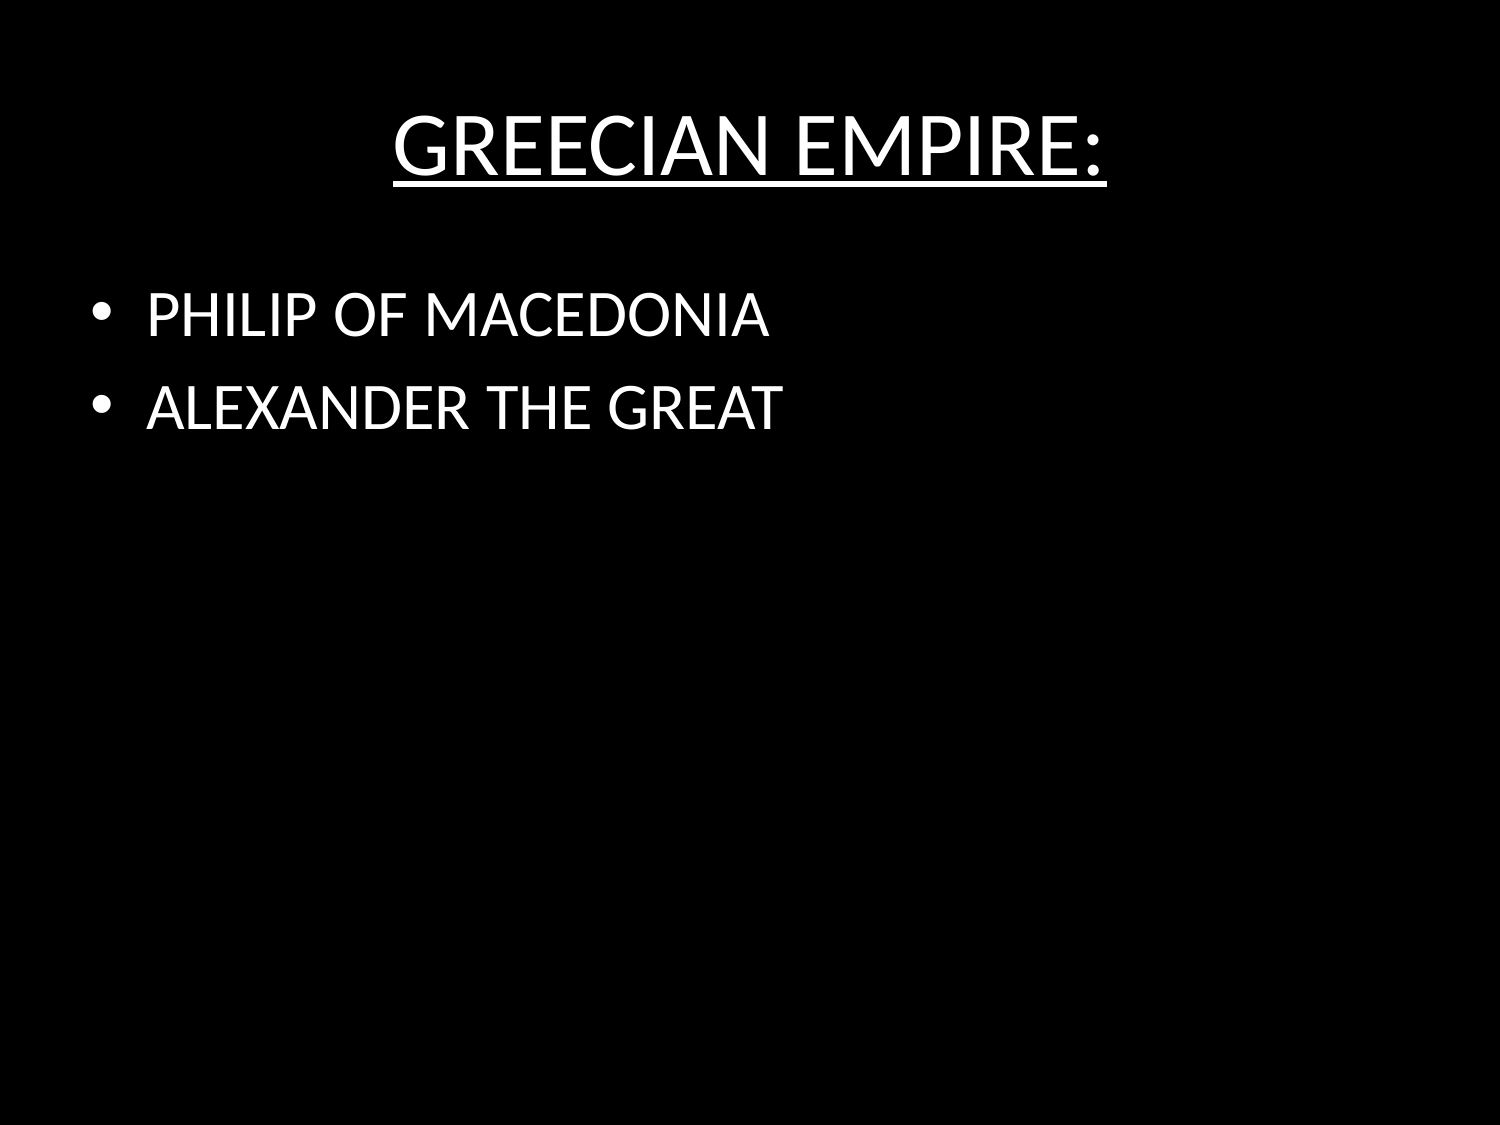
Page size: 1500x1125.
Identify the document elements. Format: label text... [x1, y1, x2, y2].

title GREECIAN EMPIRE: [75, 45, 1425, 233]
list PHILIP OF MACEDONIA ALEXANDER THE GREAT [75, 262, 1425, 1005]
